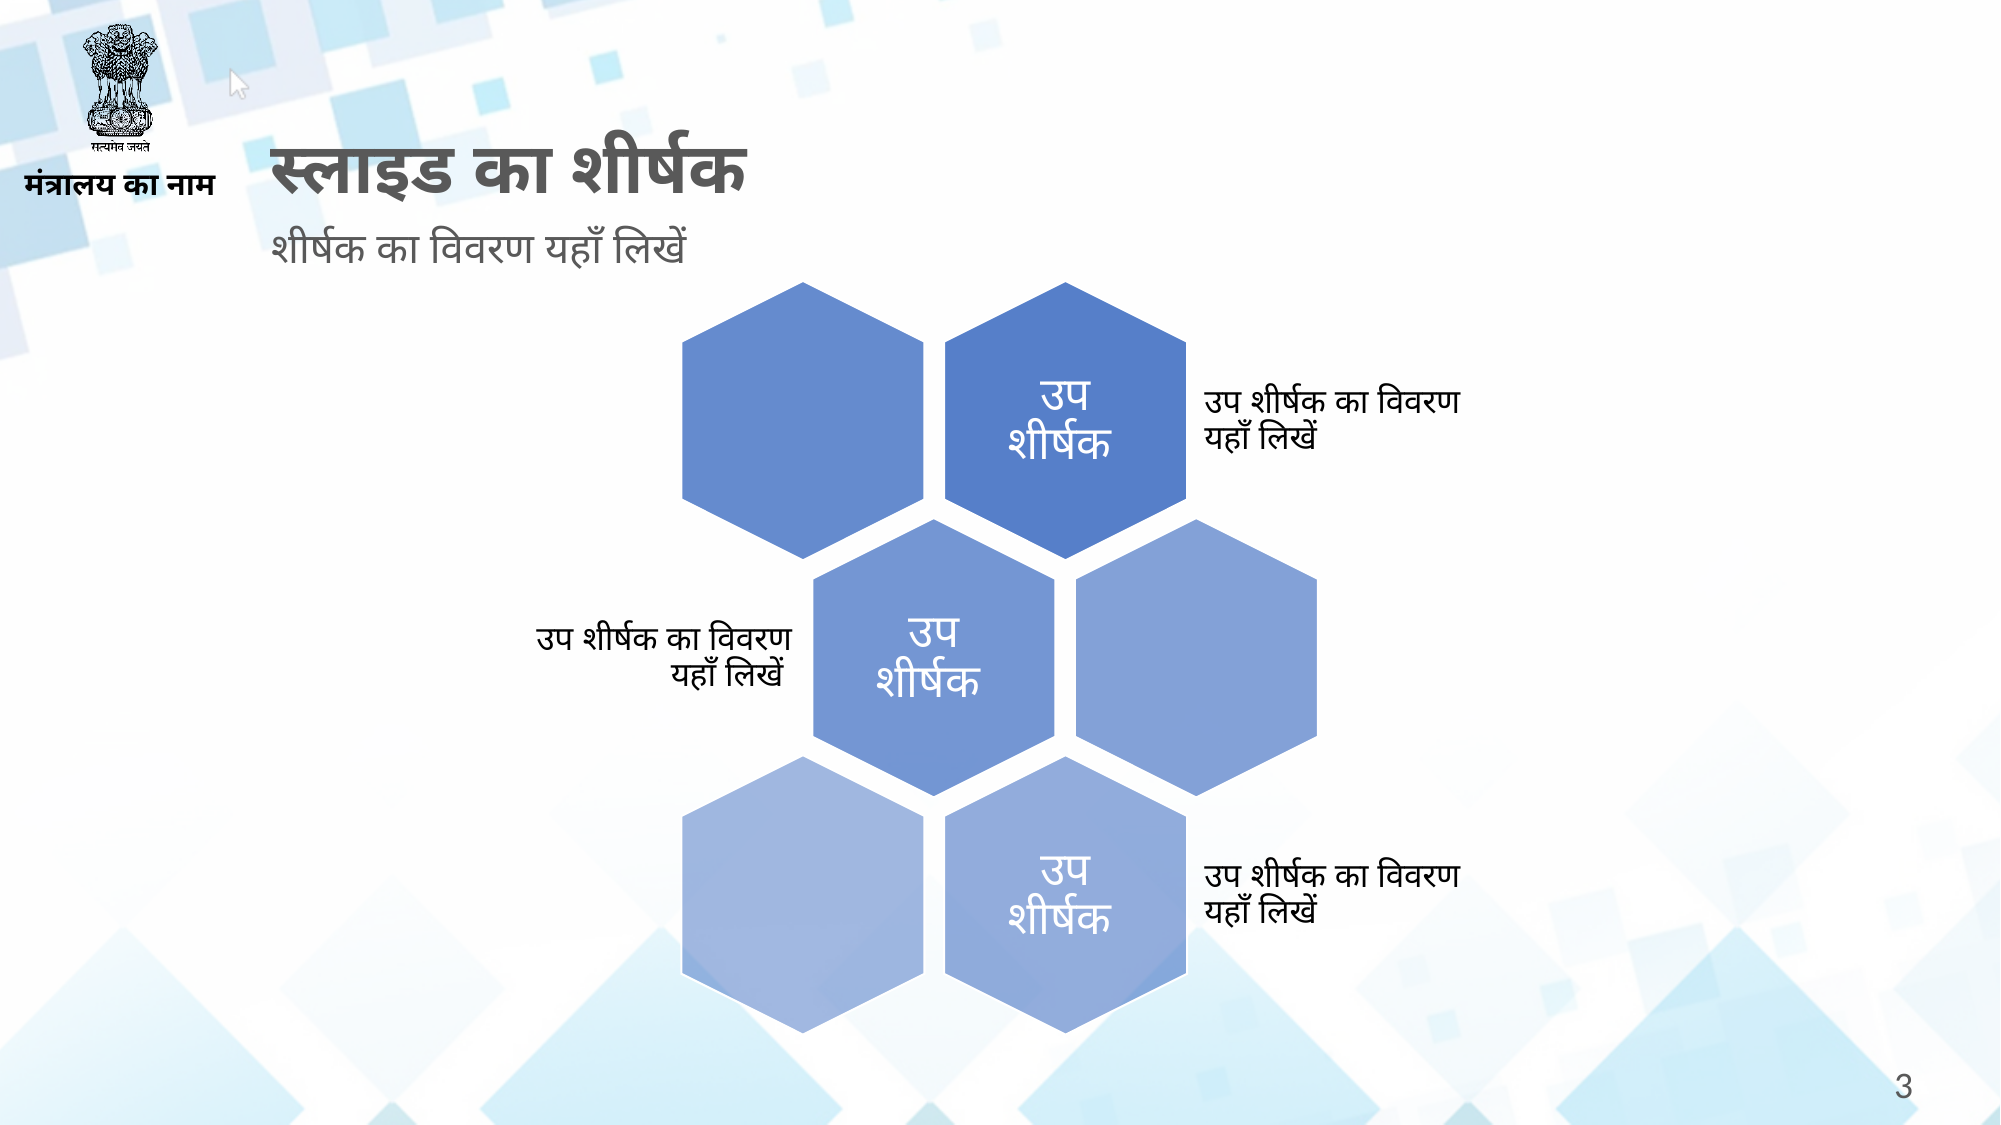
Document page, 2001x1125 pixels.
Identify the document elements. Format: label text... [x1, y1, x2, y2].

list मंत्रालय का नाम [0, 161, 244, 268]
picture [78, 19, 162, 156]
list शीर्षक का विवरण यहाँ लिखें [255, 219, 1697, 315]
text_box 3 [1815, 1053, 1993, 1121]
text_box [415, 280, 1591, 1035]
list स्लाइड का शीर्षक [255, 125, 1697, 209]
